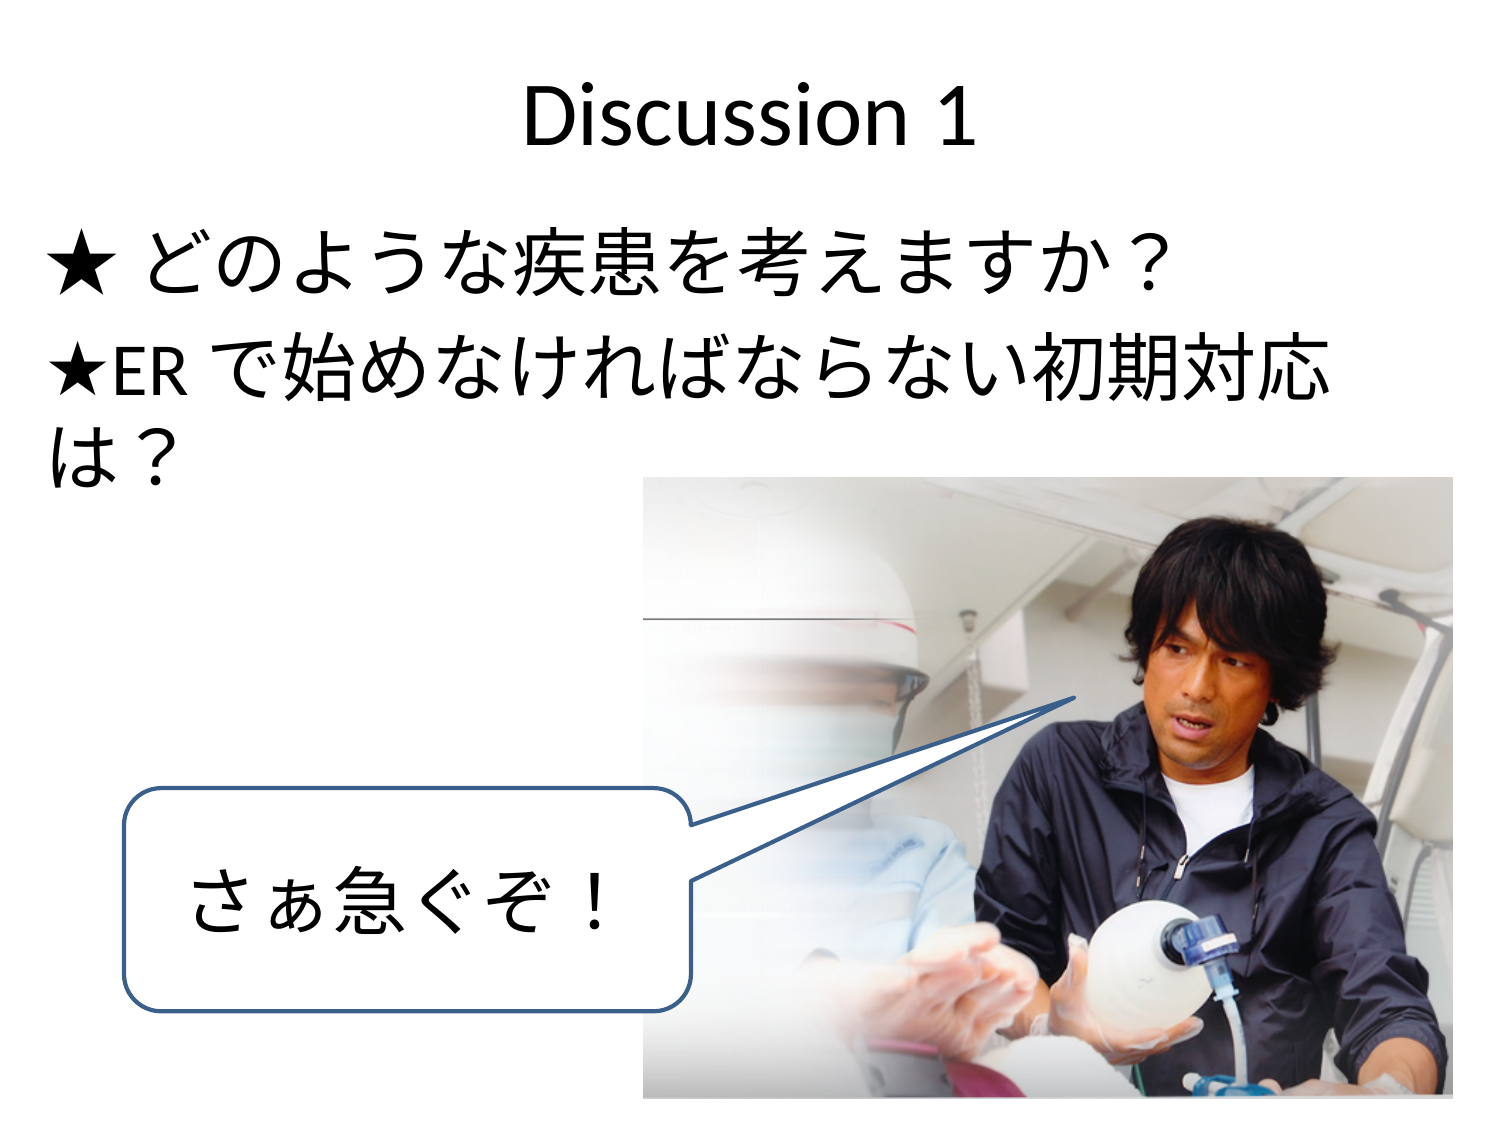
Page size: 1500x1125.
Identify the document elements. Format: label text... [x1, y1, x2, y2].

text_box さぁ急ぐぞ！ [121, 785, 638, 1014]
list ★どのような疾患を考えますか？ ★ERで始めなければならない初期対応は？ [29, 208, 1471, 1035]
title Discussion 1 [75, 45, 1425, 173]
picture [643, 477, 1453, 1099]
